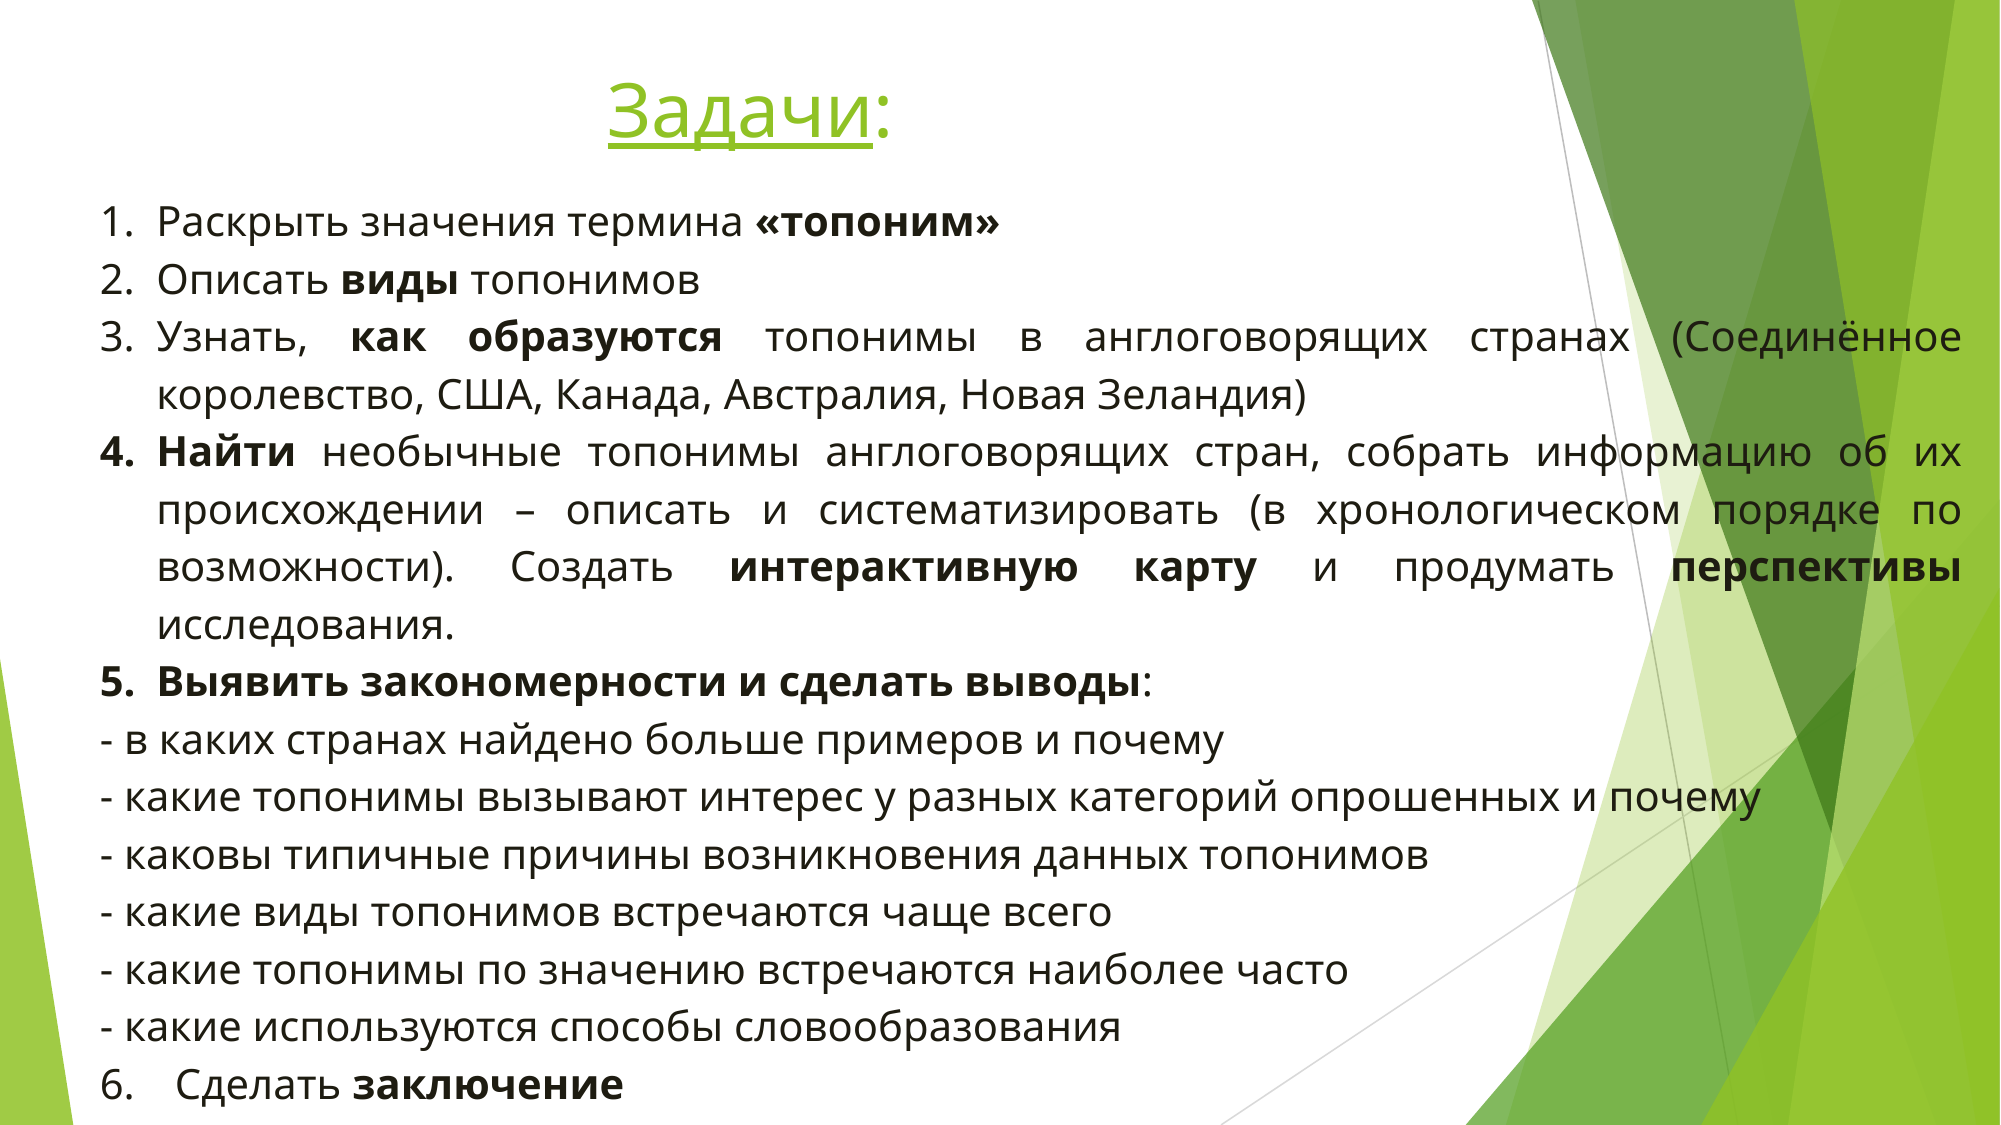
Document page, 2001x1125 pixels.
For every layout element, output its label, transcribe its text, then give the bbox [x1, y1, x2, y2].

title Задачи: [100, 62, 1401, 157]
list Раскрыть значения термина «топоним» Описать виды топонимов Узнать, как образуются топонимы в англоговорящих странах (Соединённое королевство, США, Канада, Австралия, Новая Зеландия) Найти необычные топонимы англоговорящих стран, собрать информацию об их происхождении – описать и систематизировать (в хронологическом порядке по возможности). Создать интерактивную карту и продумать перспективы исследования. Выявить закономерности и сделать выводы: - в каких странах найдено больше примеров и почему - какие топонимы вызывают интерес у разных категорий опрошенных и почему - каковы типичные причины возникновения данных топонимов - какие виды топонимов встречаются чаще всего - какие топонимы по значению встречаются наиболее часто - какие используются способы словообразования Сделать заключение [99, 187, 1963, 1055]
